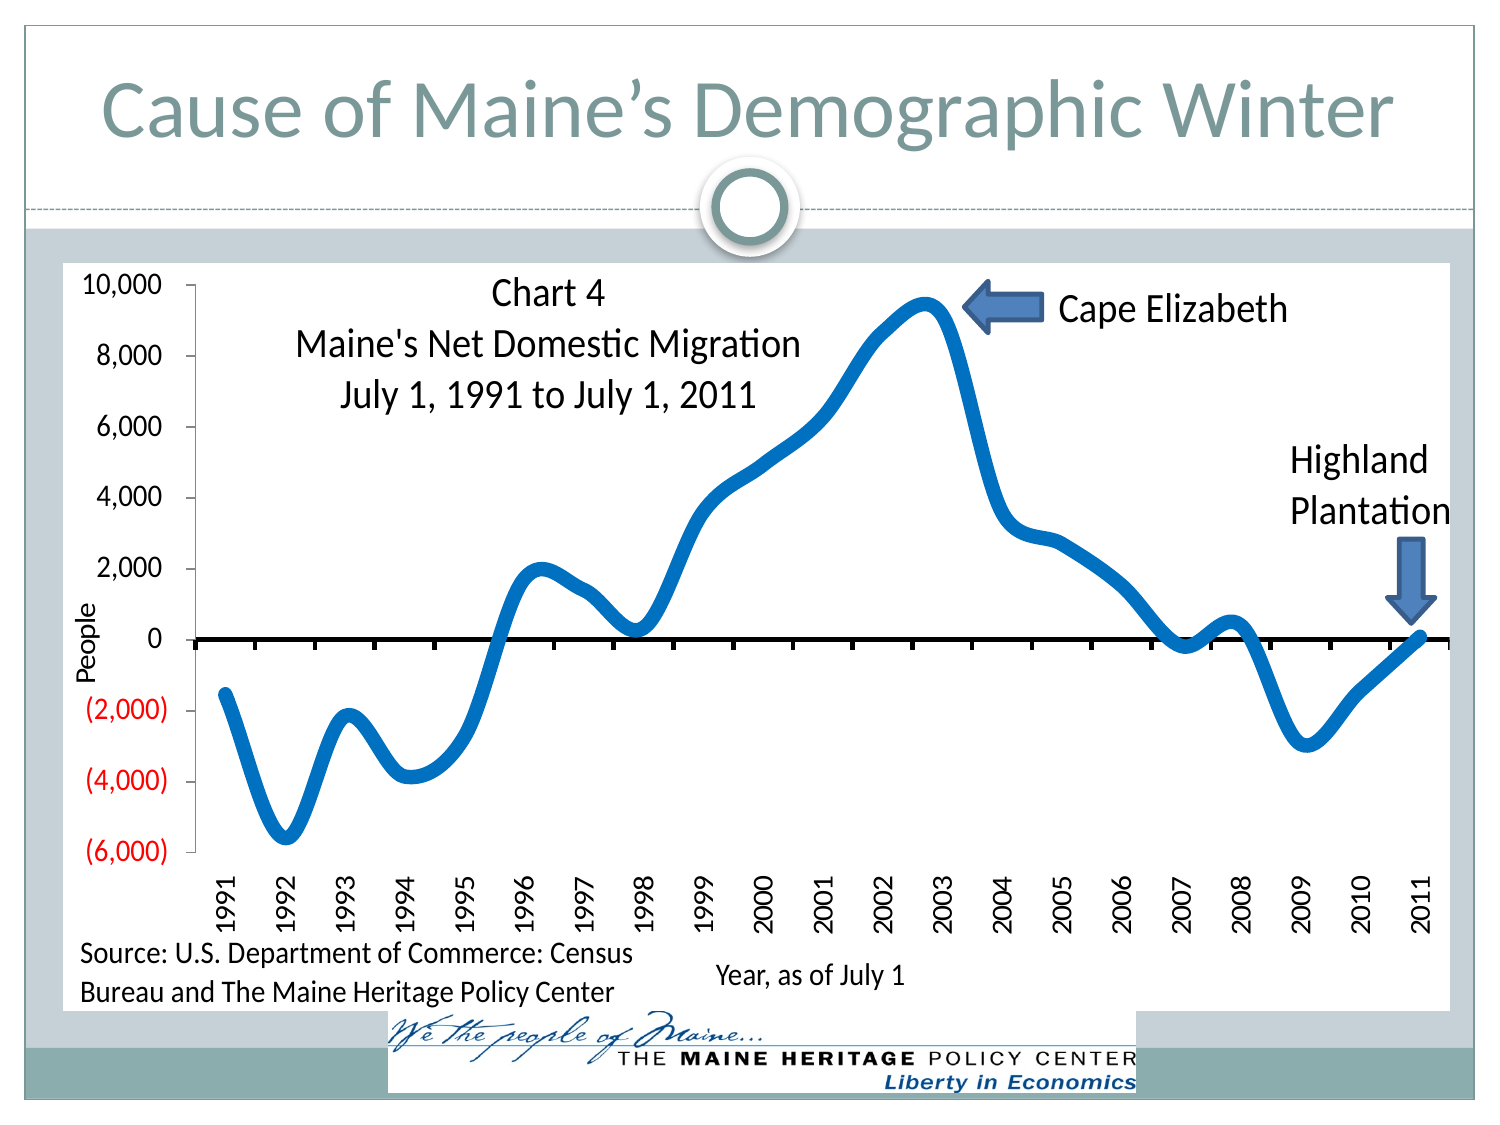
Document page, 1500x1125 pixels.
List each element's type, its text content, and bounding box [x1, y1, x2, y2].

picture [62, 262, 1451, 1093]
title Cause of Maine’s Demographic Winter [49, 37, 1450, 162]
